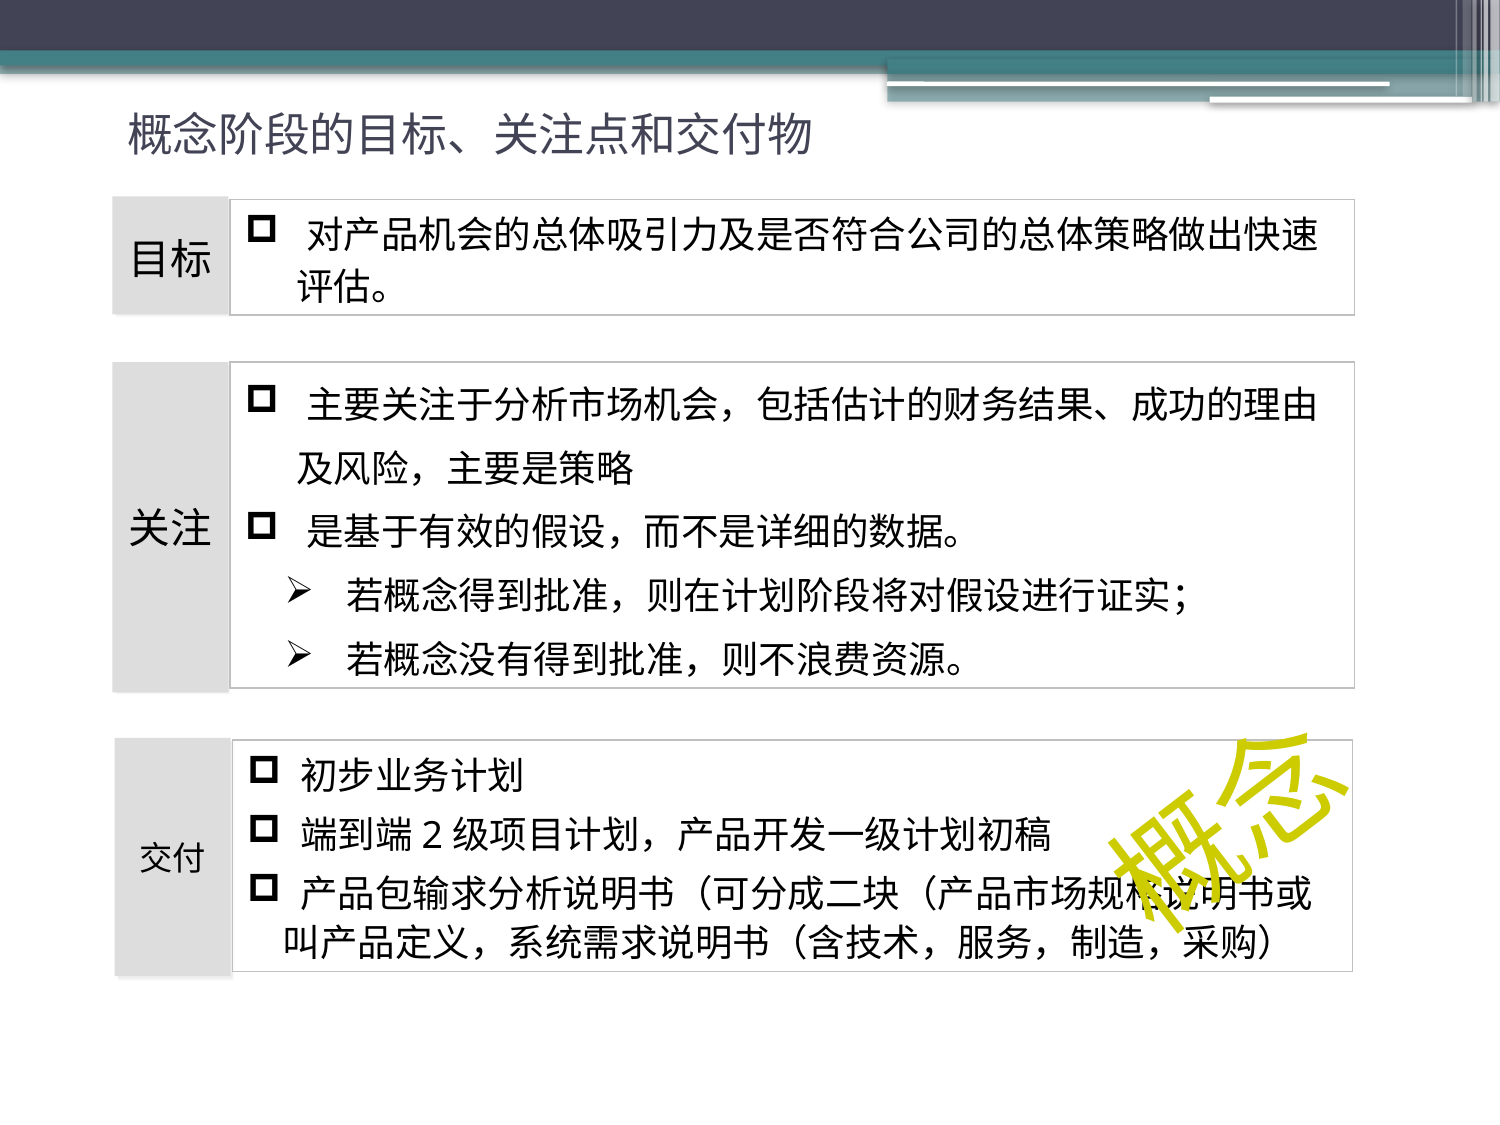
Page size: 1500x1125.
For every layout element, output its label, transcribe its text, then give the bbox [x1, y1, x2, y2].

text_box 对产品机会的总体吸引力及是否符合公司的总体策略做出快速 评估。 [230, 199, 1355, 315]
text_box 概念 [1063, 647, 1419, 974]
text_box 初步业务计划 端到端2级项目计划，产品开发一级计划初稿 产品包输求分析说明书（可分成二块（产品市场规格说明书或叫产品定义，系统需求说明书（含技术，服务，制造，采购） [232, 740, 1196, 972]
text_box 初步业务计划 端到端2级项目计划，产品开发一级计划初稿 产品包输求分析说明书（可分成二块（产品市场规格说明书或叫产品定义，系统需求说明书（含技术，服务，制造，采购） [1168, 830, 1353, 972]
text_box 目标 [112, 196, 229, 315]
text_box 主要关注于分析市场机会，包括估计的财务结果、成功的理由 及风险，主要是策略 是基于有效的假设，而不是详细的数据。 若概念得到批准，则在计划阶段将对假设进行证实； 若概念没有得到批准，则不浪费资源。 [230, 362, 1355, 688]
text_box 交付 [114, 737, 231, 977]
title 概念阶段的目标、关注点和交付物 [112, 90, 1386, 173]
text_box 关注 [112, 362, 229, 693]
